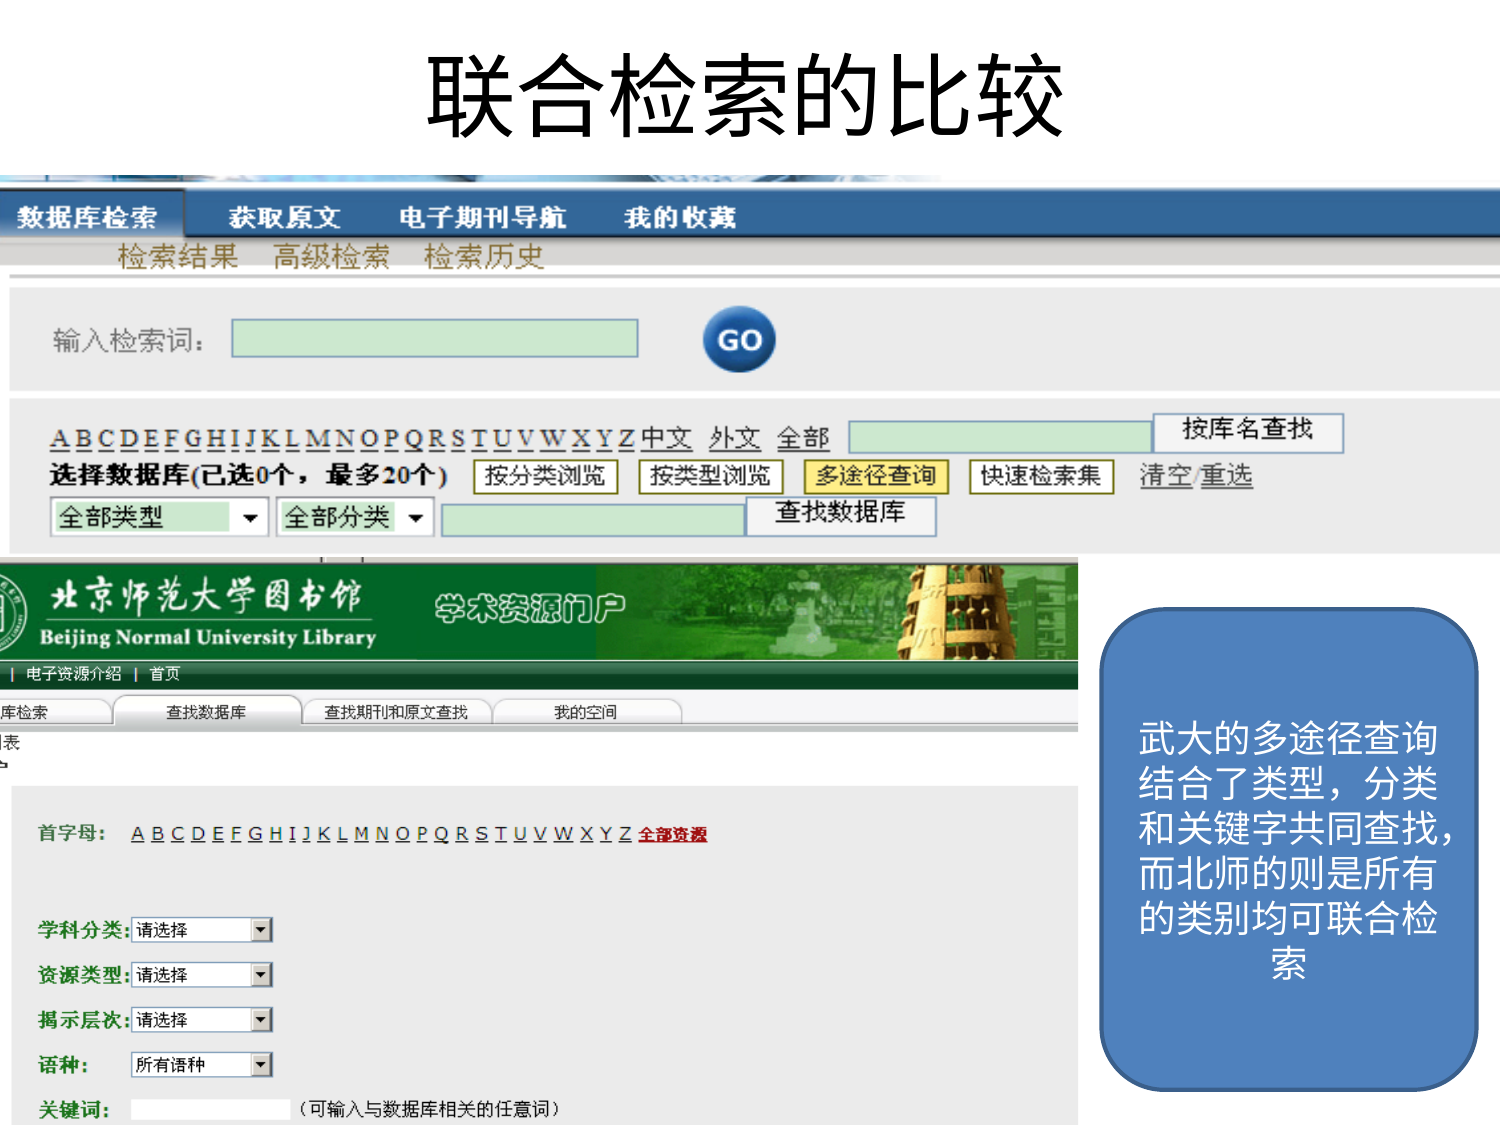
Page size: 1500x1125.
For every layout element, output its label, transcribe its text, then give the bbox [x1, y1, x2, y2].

text_box 武大的多途径查询结合了类型，分类和关键字共同查找，而北师的则是所有的类别均可联合检索 [1099, 607, 1479, 1092]
picture [0, 175, 1500, 1125]
title 联合检索的比较 [70, 0, 1421, 174]
